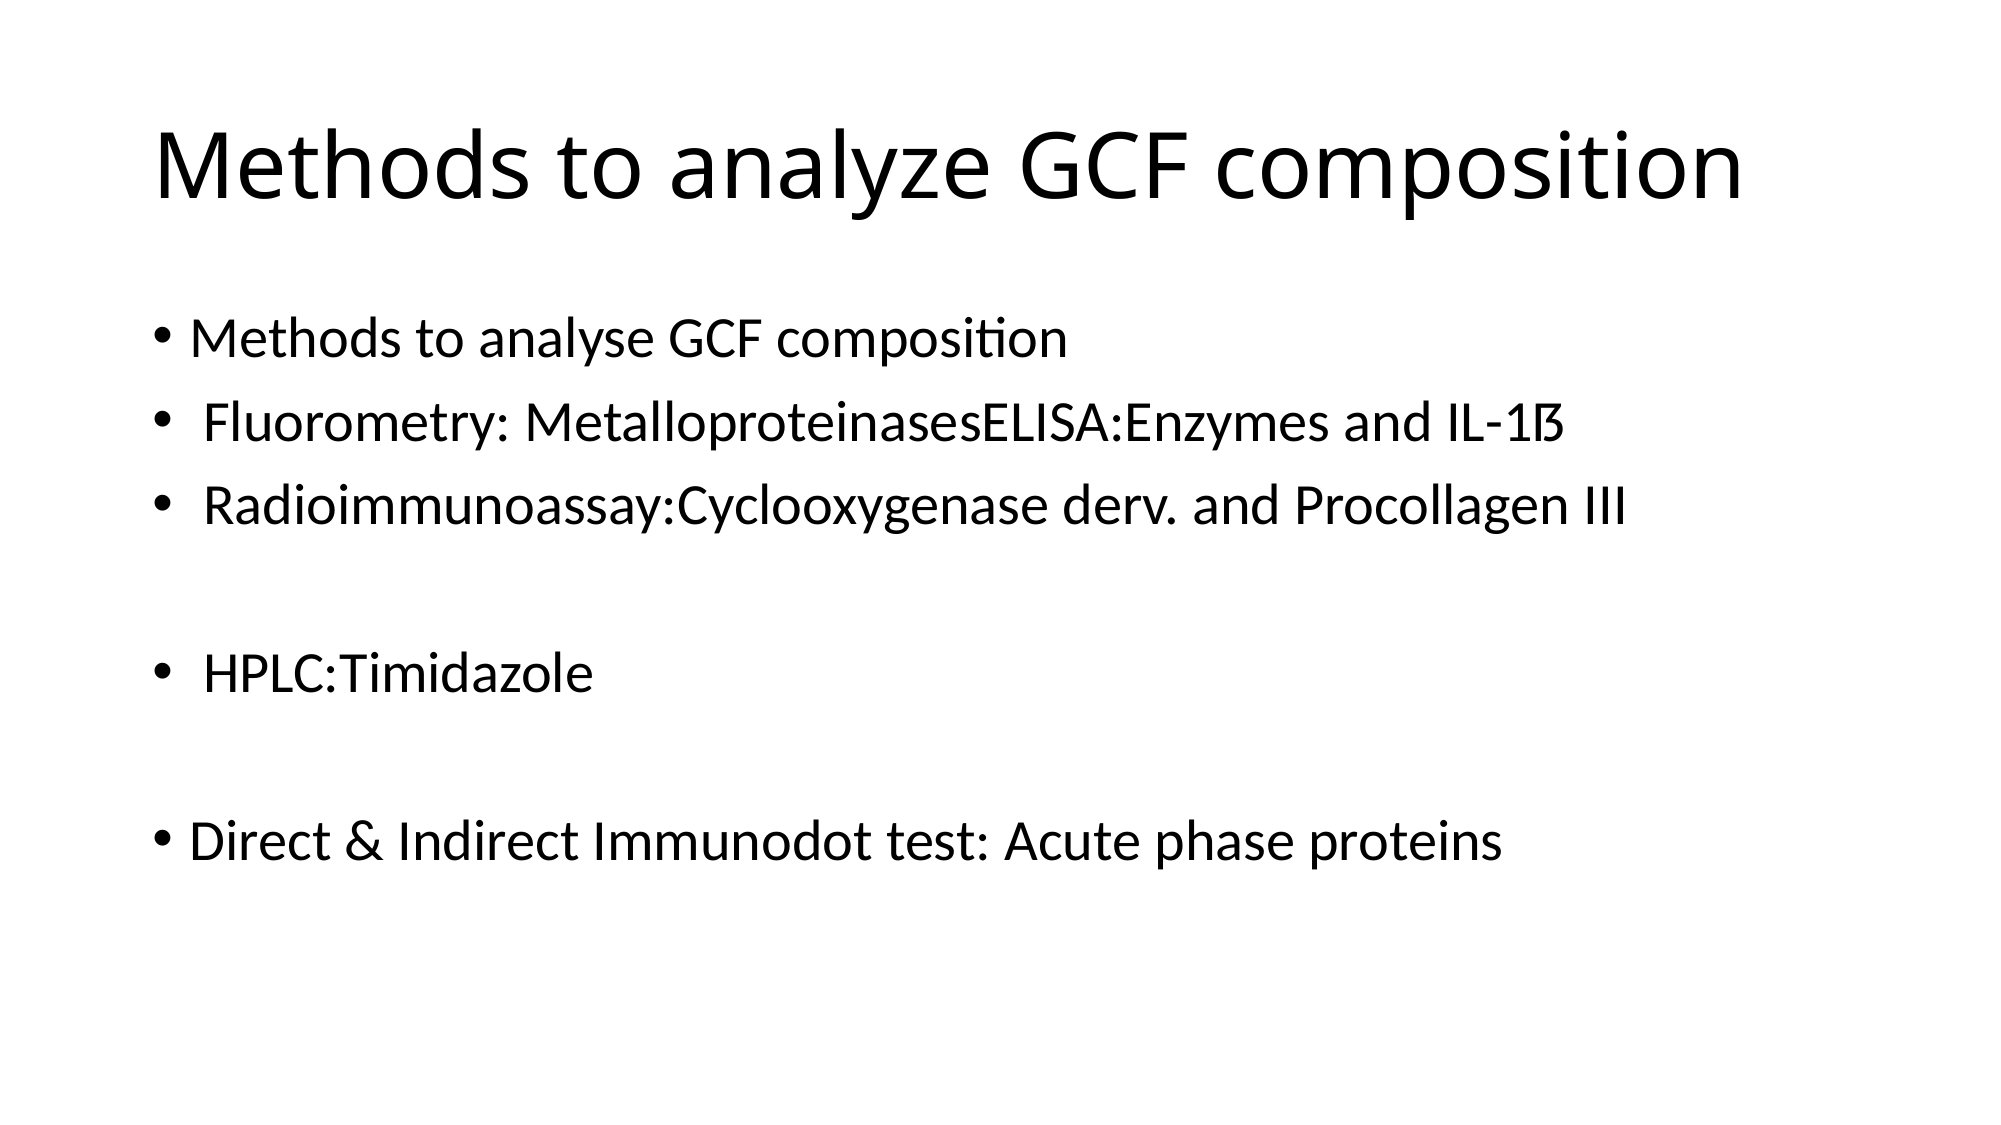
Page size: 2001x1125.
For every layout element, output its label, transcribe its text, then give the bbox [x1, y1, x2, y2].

list Methods to analyse GCF composition Fluorometry: MetalloproteinasesELISA:Enzymes and IL-1ẞ Radioimmunoassay:Cyclooxygenase derv. and Procollagen III HPLC:Timidazole Direct & Indirect Immunodot test: Acute phase proteins [137, 299, 1863, 1014]
title Methods to analyze GCF composition [137, 59, 1863, 278]
